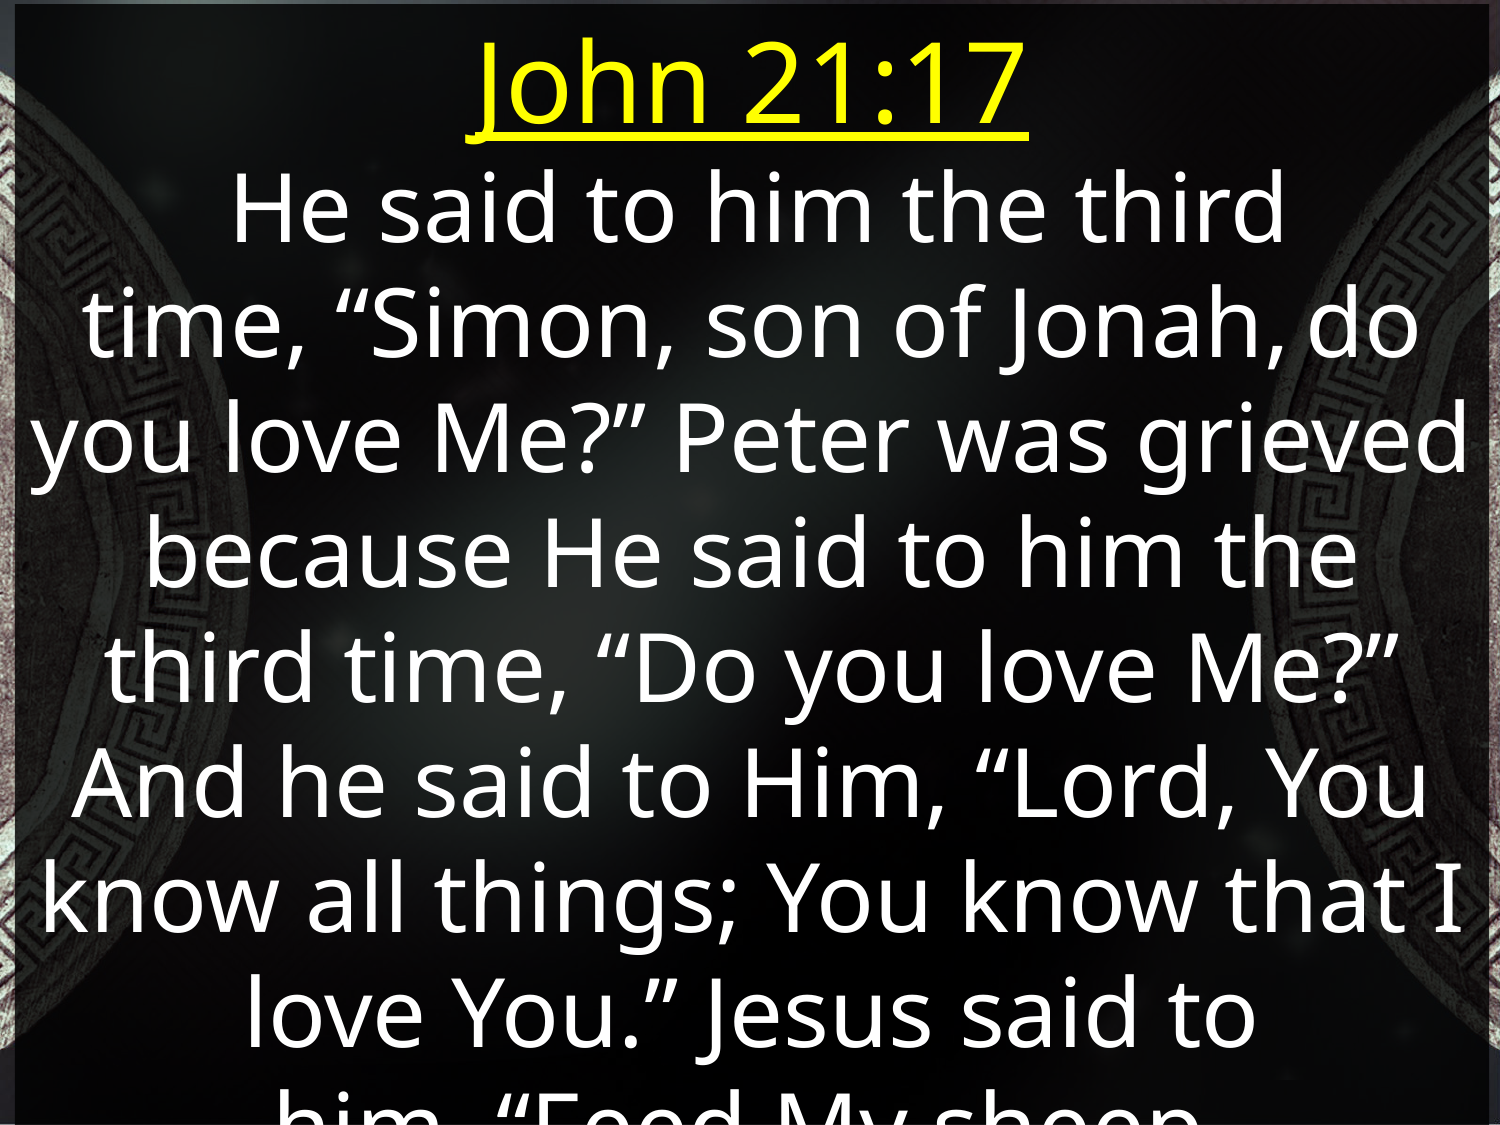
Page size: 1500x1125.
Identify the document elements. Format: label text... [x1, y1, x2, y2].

picture [0, 0, 1500, 1125]
text_box John 21:17 He said to him the third time, “Simon, son of Jonah, do you love Me?” Peter was grieved because He said to him the third time, “Do you love Me?” And he said to Him, “Lord, You know all things; You know that I love You.” Jesus said to him, “Feed My sheep. [14, 4, 1490, 1125]
